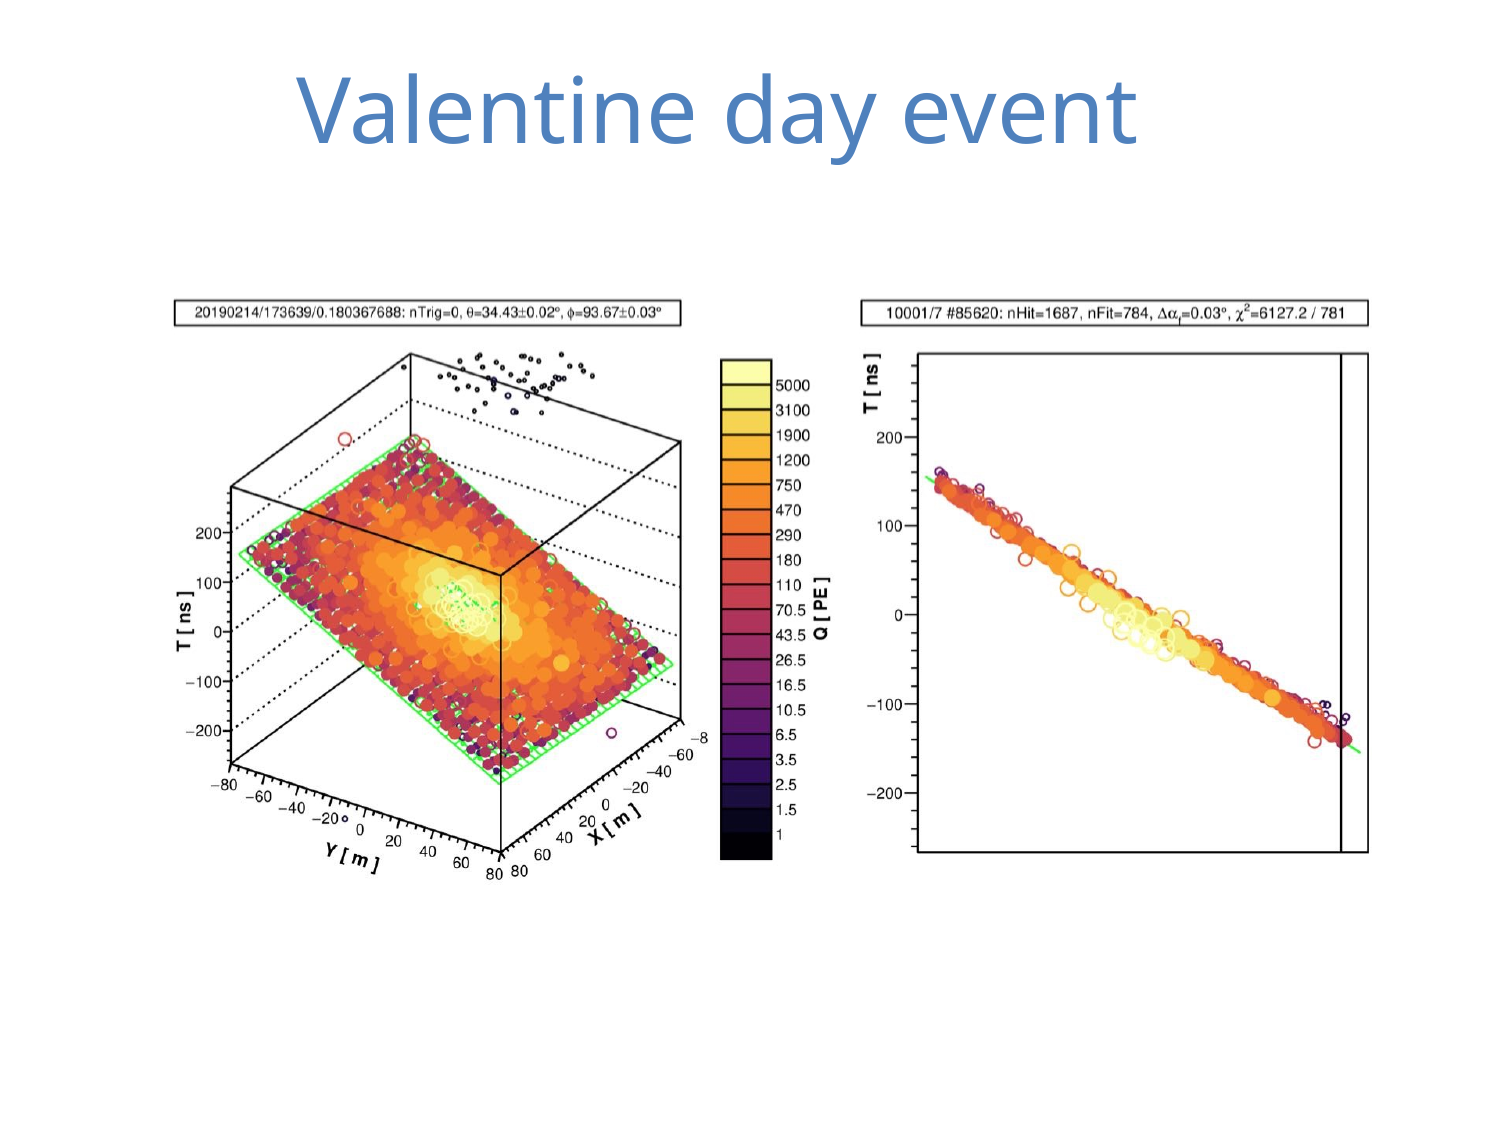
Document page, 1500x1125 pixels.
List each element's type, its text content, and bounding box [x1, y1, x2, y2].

title Valentine day event [70, 41, 1365, 173]
picture [146, 297, 1398, 921]
